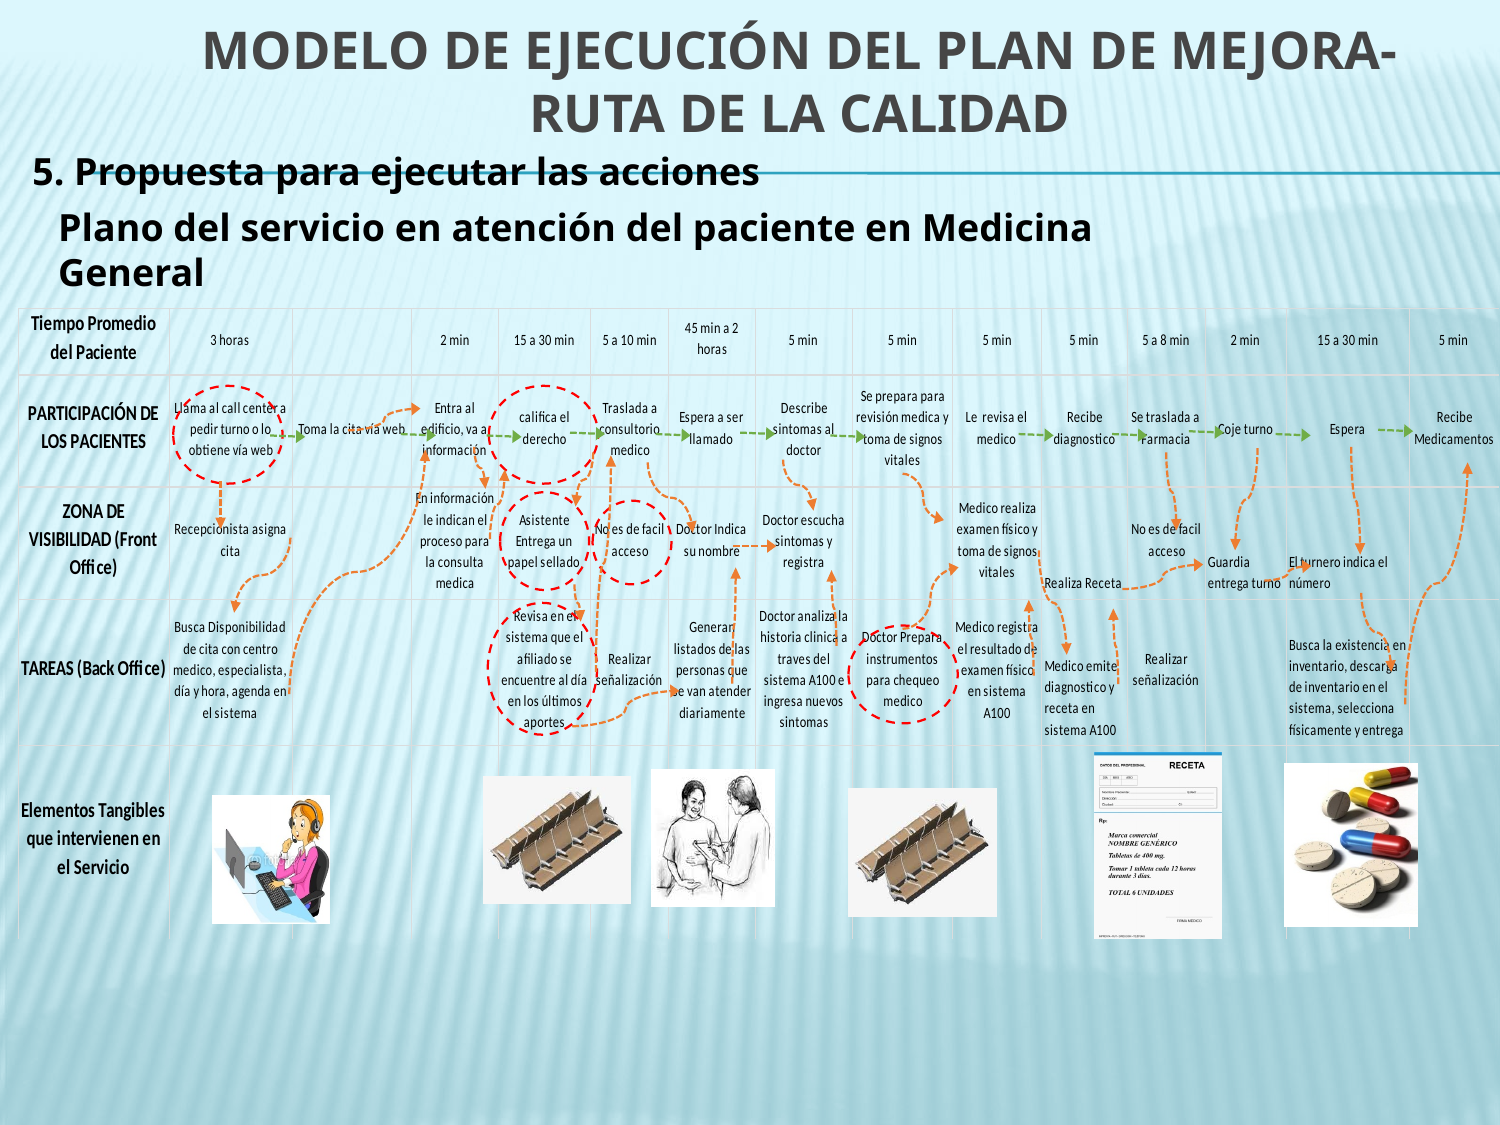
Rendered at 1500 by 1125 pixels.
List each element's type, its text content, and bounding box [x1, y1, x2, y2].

picture [17, 307, 1500, 941]
text_box 5. Propuesta para ejecutar las acciones [17, 140, 951, 200]
text_box Modelo de ejecución del plan de mejora-ruta de la calidad [49, 42, 1475, 181]
text_box Plano del servicio en atención del paciente en Medicina General [43, 196, 1235, 301]
